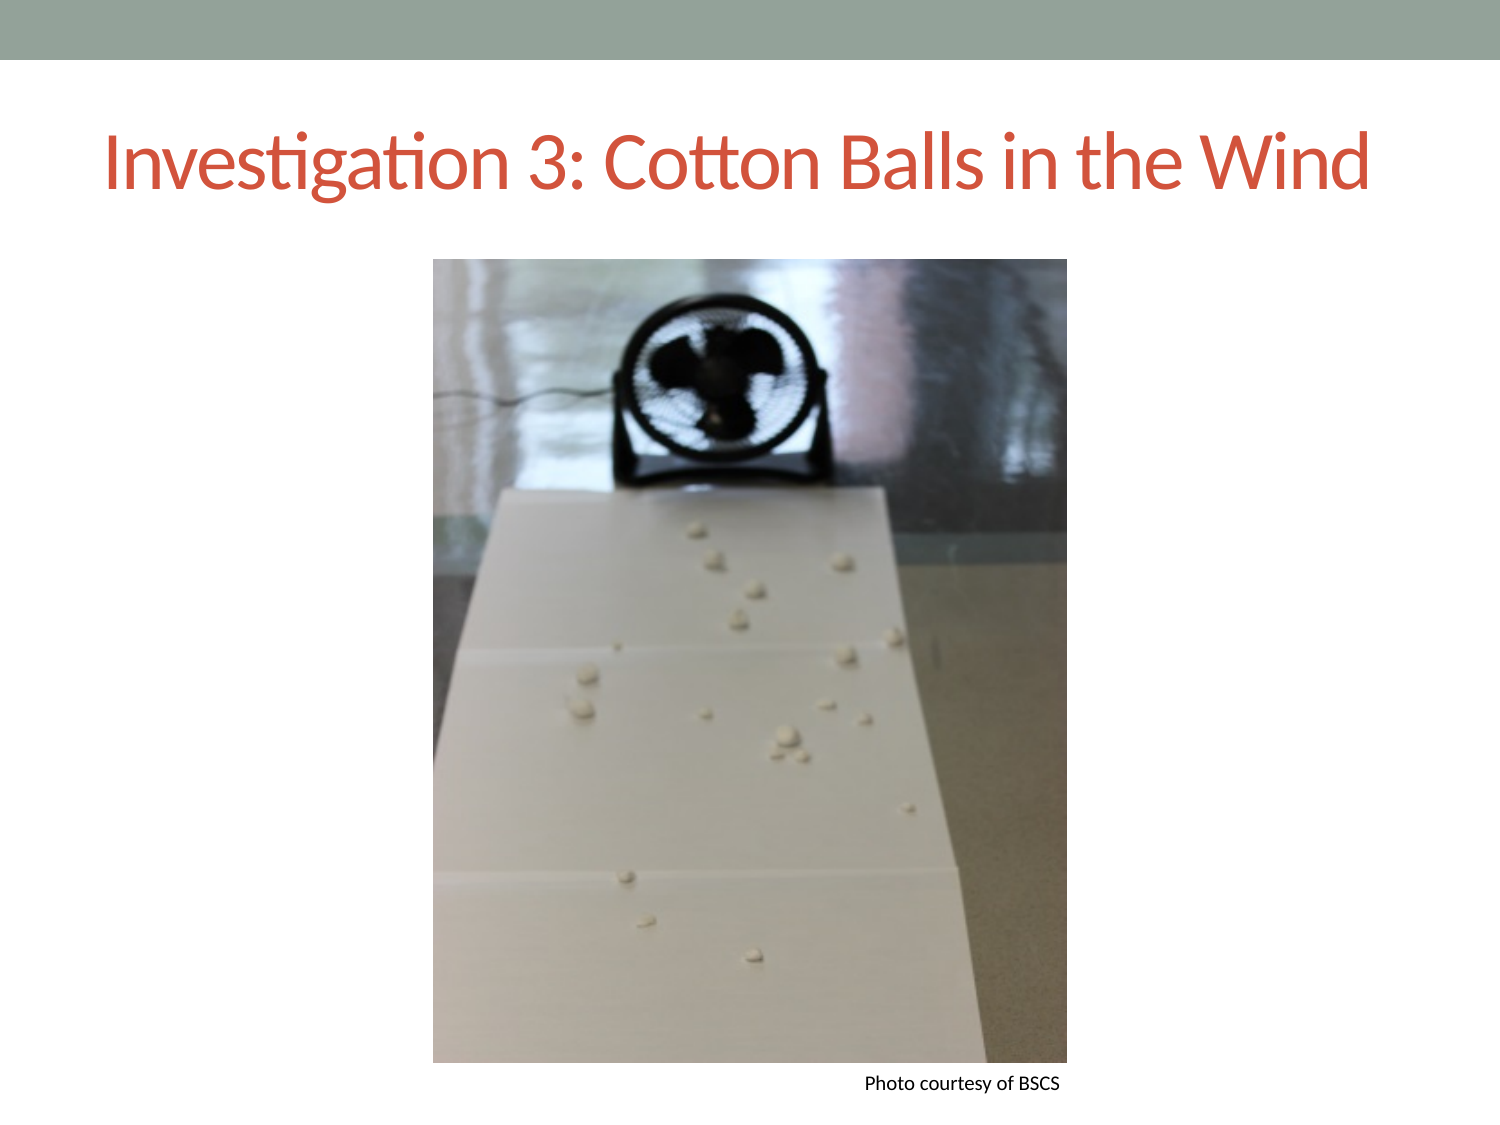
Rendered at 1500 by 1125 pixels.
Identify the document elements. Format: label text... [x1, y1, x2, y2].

title Investigation 3: Cotton Balls in the Wind [87, 75, 1438, 238]
picture [433, 259, 1067, 1063]
text_box Photo courtesy of BSCS [849, 1062, 1109, 1103]
